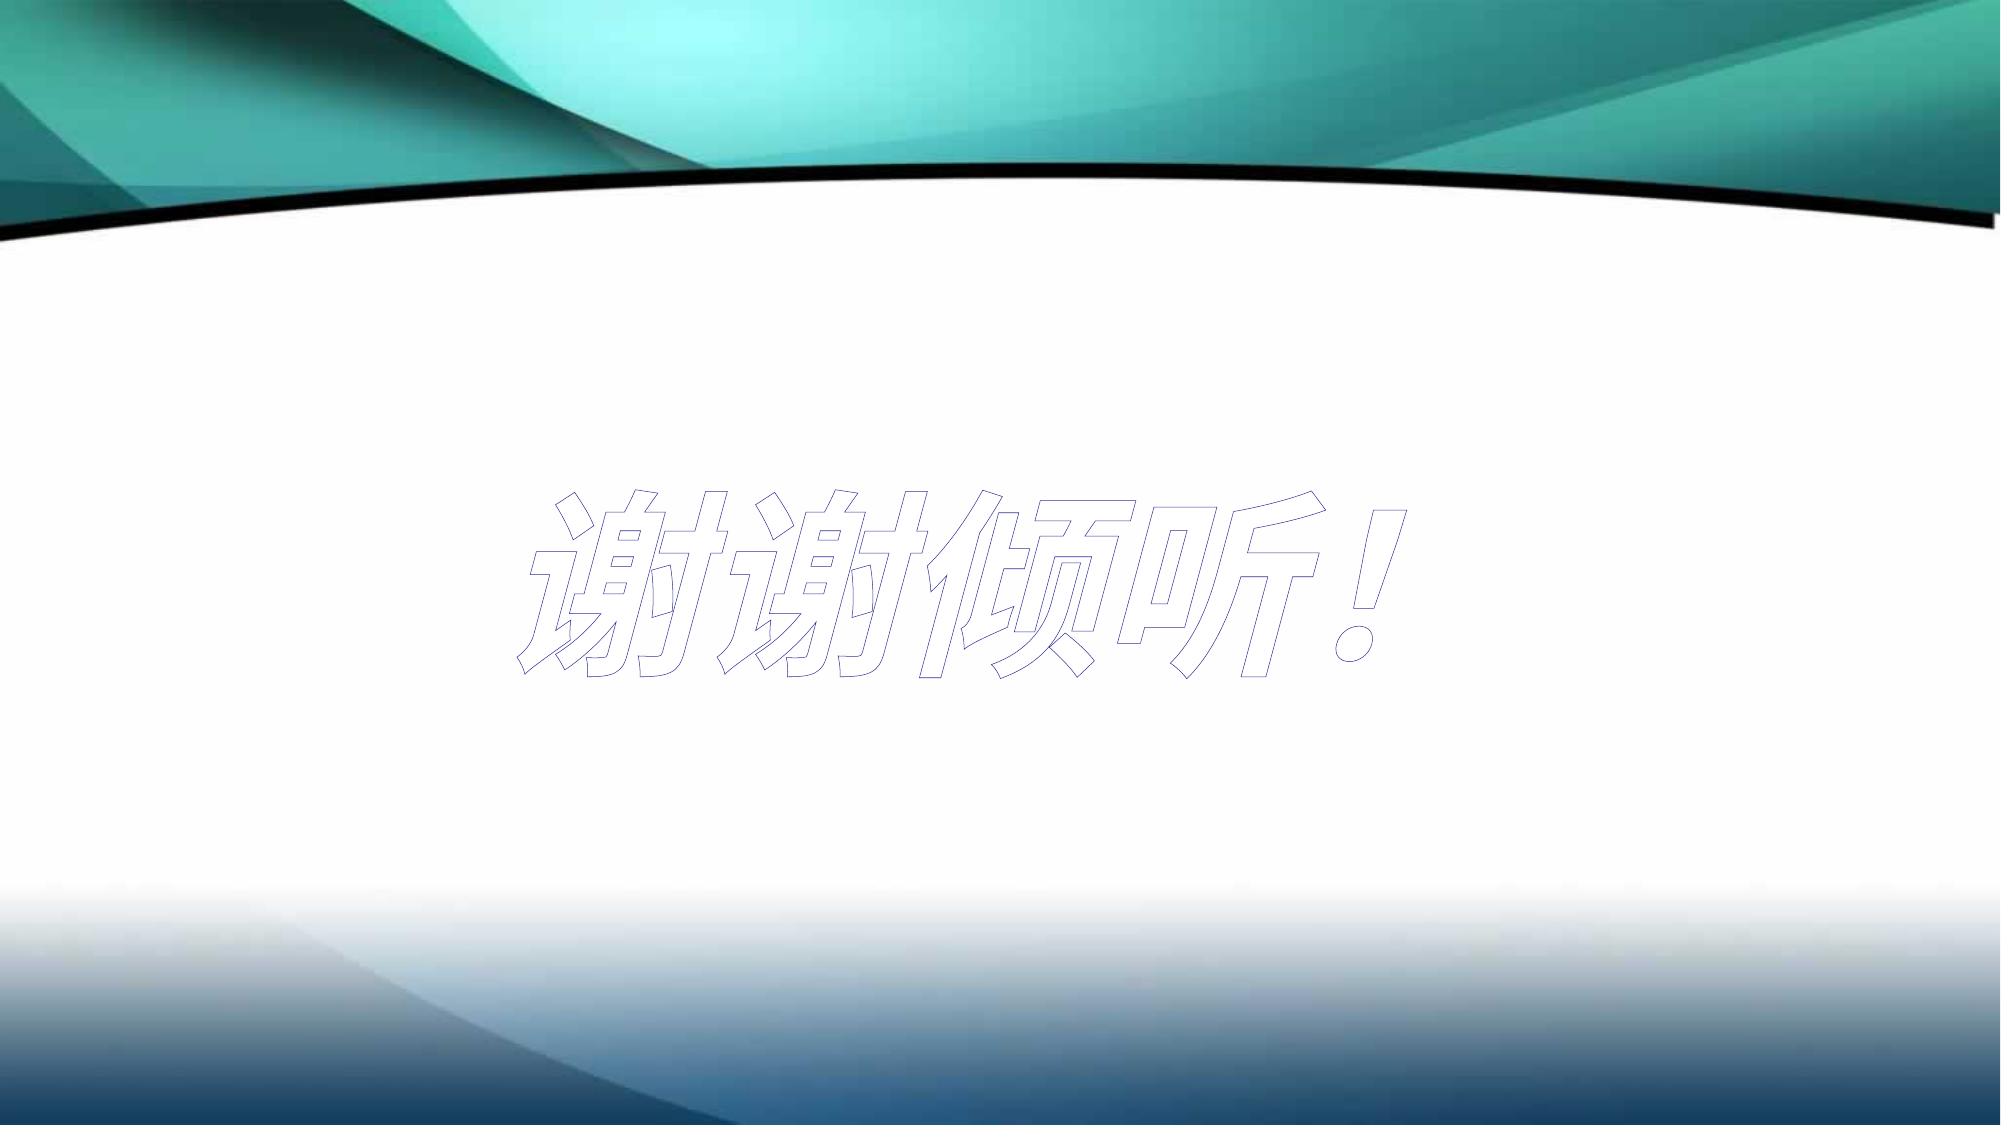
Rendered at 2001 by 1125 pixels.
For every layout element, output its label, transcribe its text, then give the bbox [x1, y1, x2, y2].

list 谢谢倾听！ [99, 262, 1901, 1006]
picture [0, 0, 2001, 1125]
